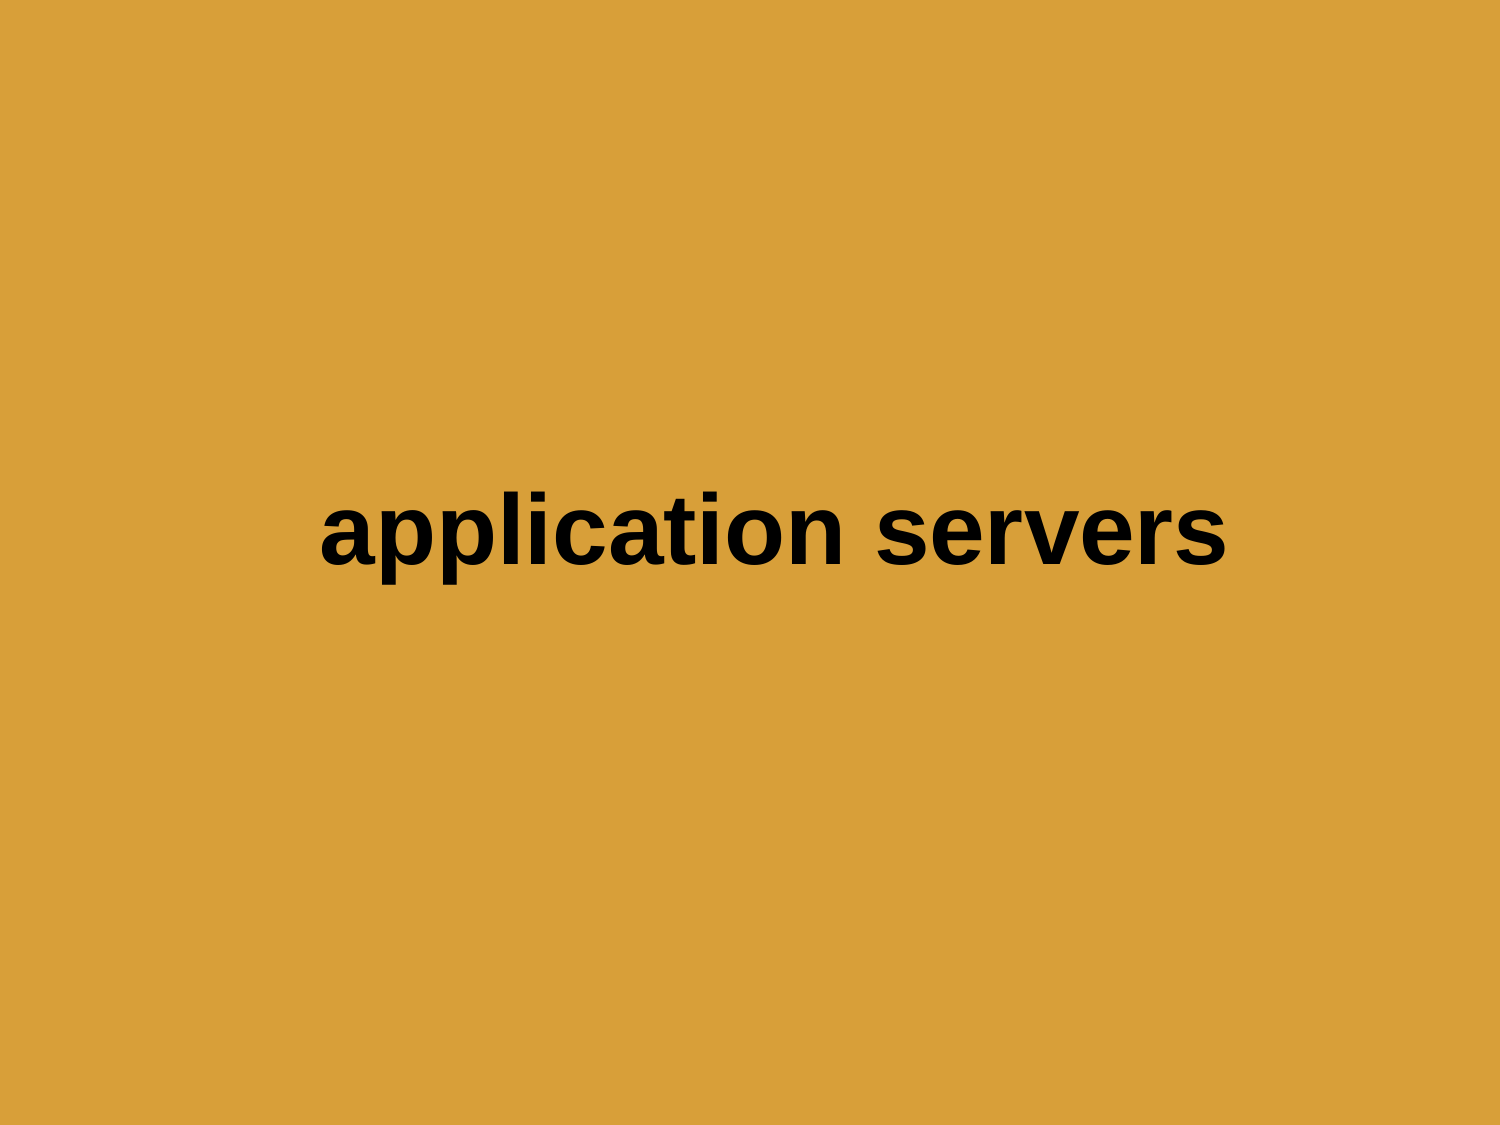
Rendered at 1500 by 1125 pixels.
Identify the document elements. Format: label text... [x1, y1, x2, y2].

title application servers [112, 382, 1388, 600]
